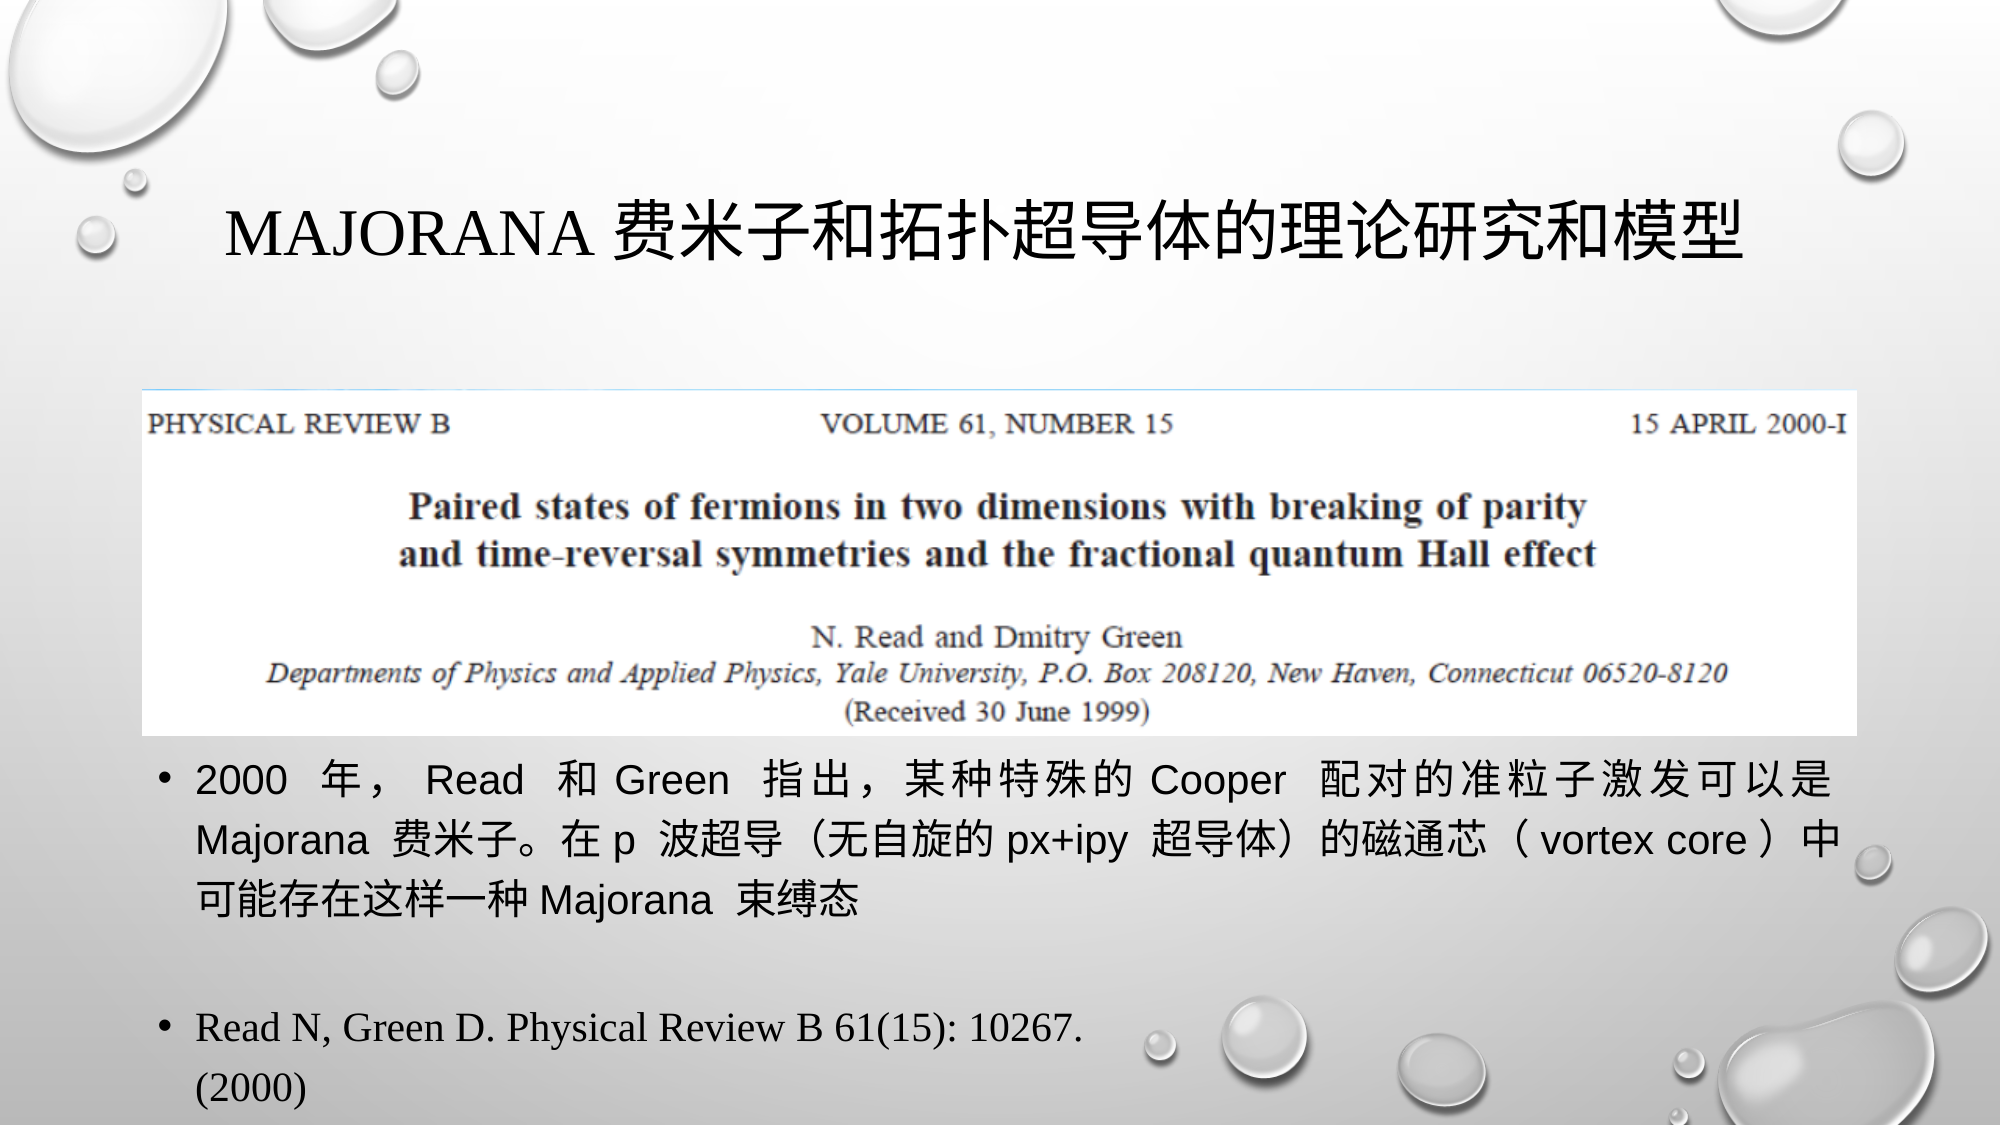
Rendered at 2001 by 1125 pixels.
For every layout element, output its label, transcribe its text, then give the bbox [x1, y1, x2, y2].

text_box 2000 年，Read 和Green 指出，某种特殊的Cooper 配对的准粒子激发可以是Majorana 费米子。在p 波超导（无自旋的px+ipy 超导体）的磁通芯（vortex core）中可能存在这样一种Majorana 束缚态 [142, 744, 1857, 930]
picture [0, 0, 2000, 1125]
title Majorana费米子和拓扑超导体的理论研究和模型 [142, 67, 1844, 329]
text_box Read N, Green D. Physical Review B 61(15): 10267.(2000) [142, 930, 1208, 1118]
